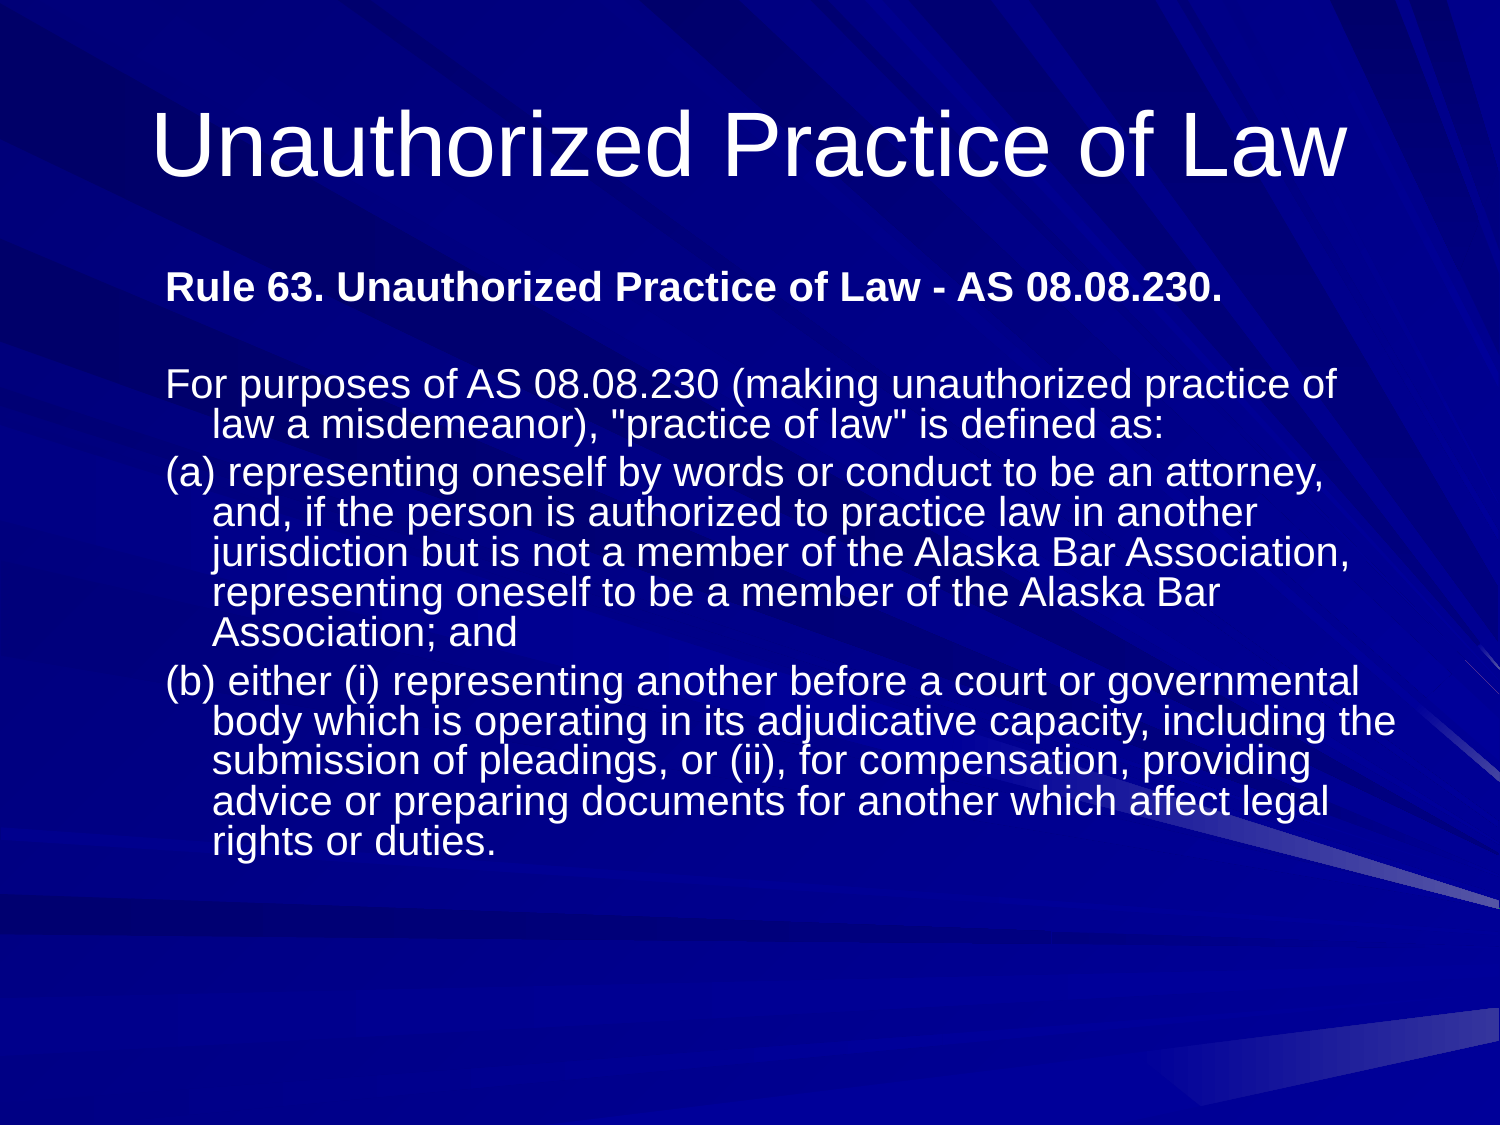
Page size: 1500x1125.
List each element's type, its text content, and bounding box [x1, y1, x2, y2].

title Unauthorized Practice of Law [75, 45, 1425, 234]
list Rule 63. Unauthorized Practice of Law - AS 08.08.230. For purposes of AS 08.08.230 (making unauthorized practice of law a misdemeanor), "practice of law" is defined as: (a) representing oneself by words or conduct to be an attorney, and, if the person is authorized to practice law in another jurisdiction but is not a member of the Alaska Bar Association, representing oneself to be a member of the Alaska Bar Association; and (b) either (i) representing another before a court or governmental body which is operating in its adjudicative capacity, including the submission of pleadings, or (ii), for compensation, providing advice or preparing documents for another which affect legal rights or duties. [75, 262, 1425, 1006]
